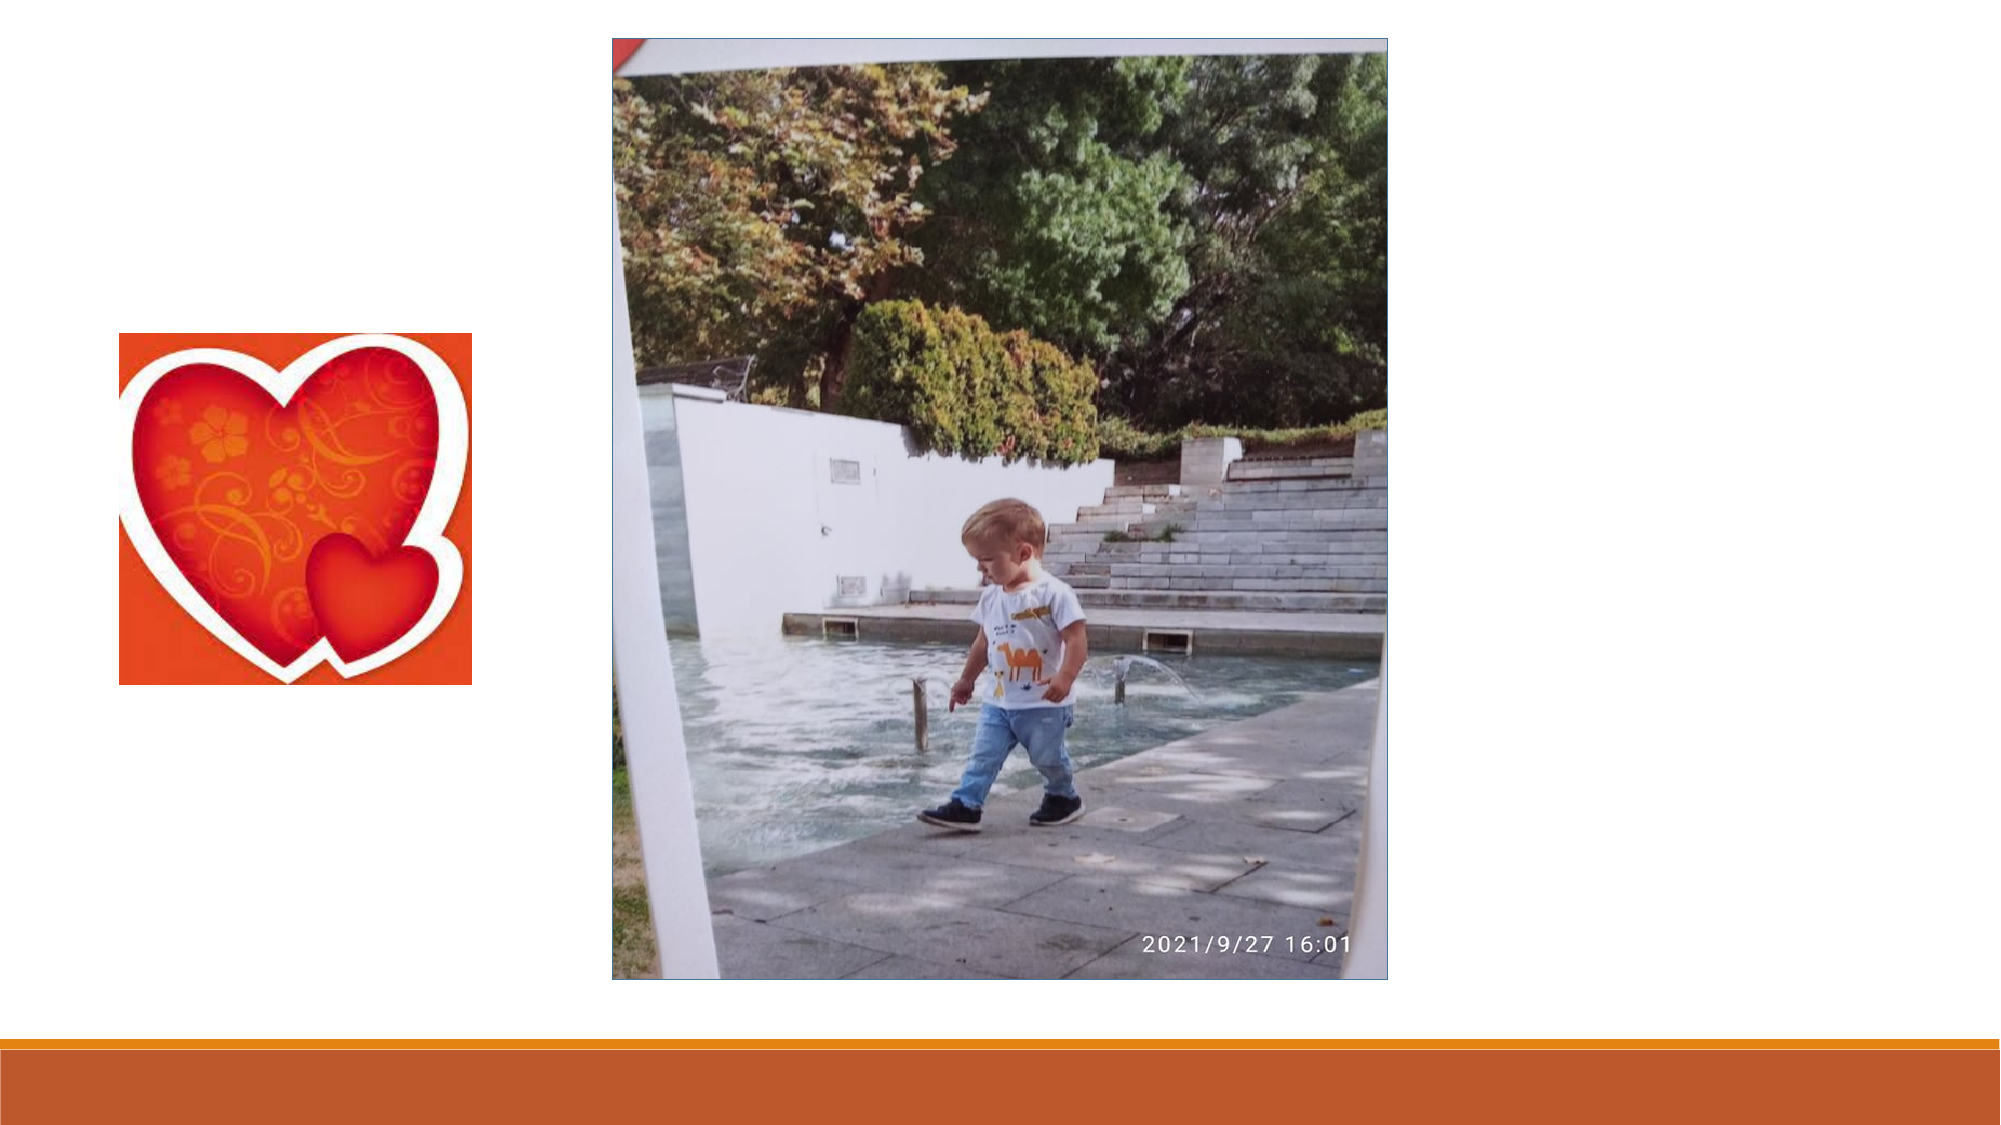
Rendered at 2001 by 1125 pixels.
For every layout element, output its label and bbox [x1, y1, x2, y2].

picture [612, 38, 1388, 980]
picture [119, 332, 472, 686]
